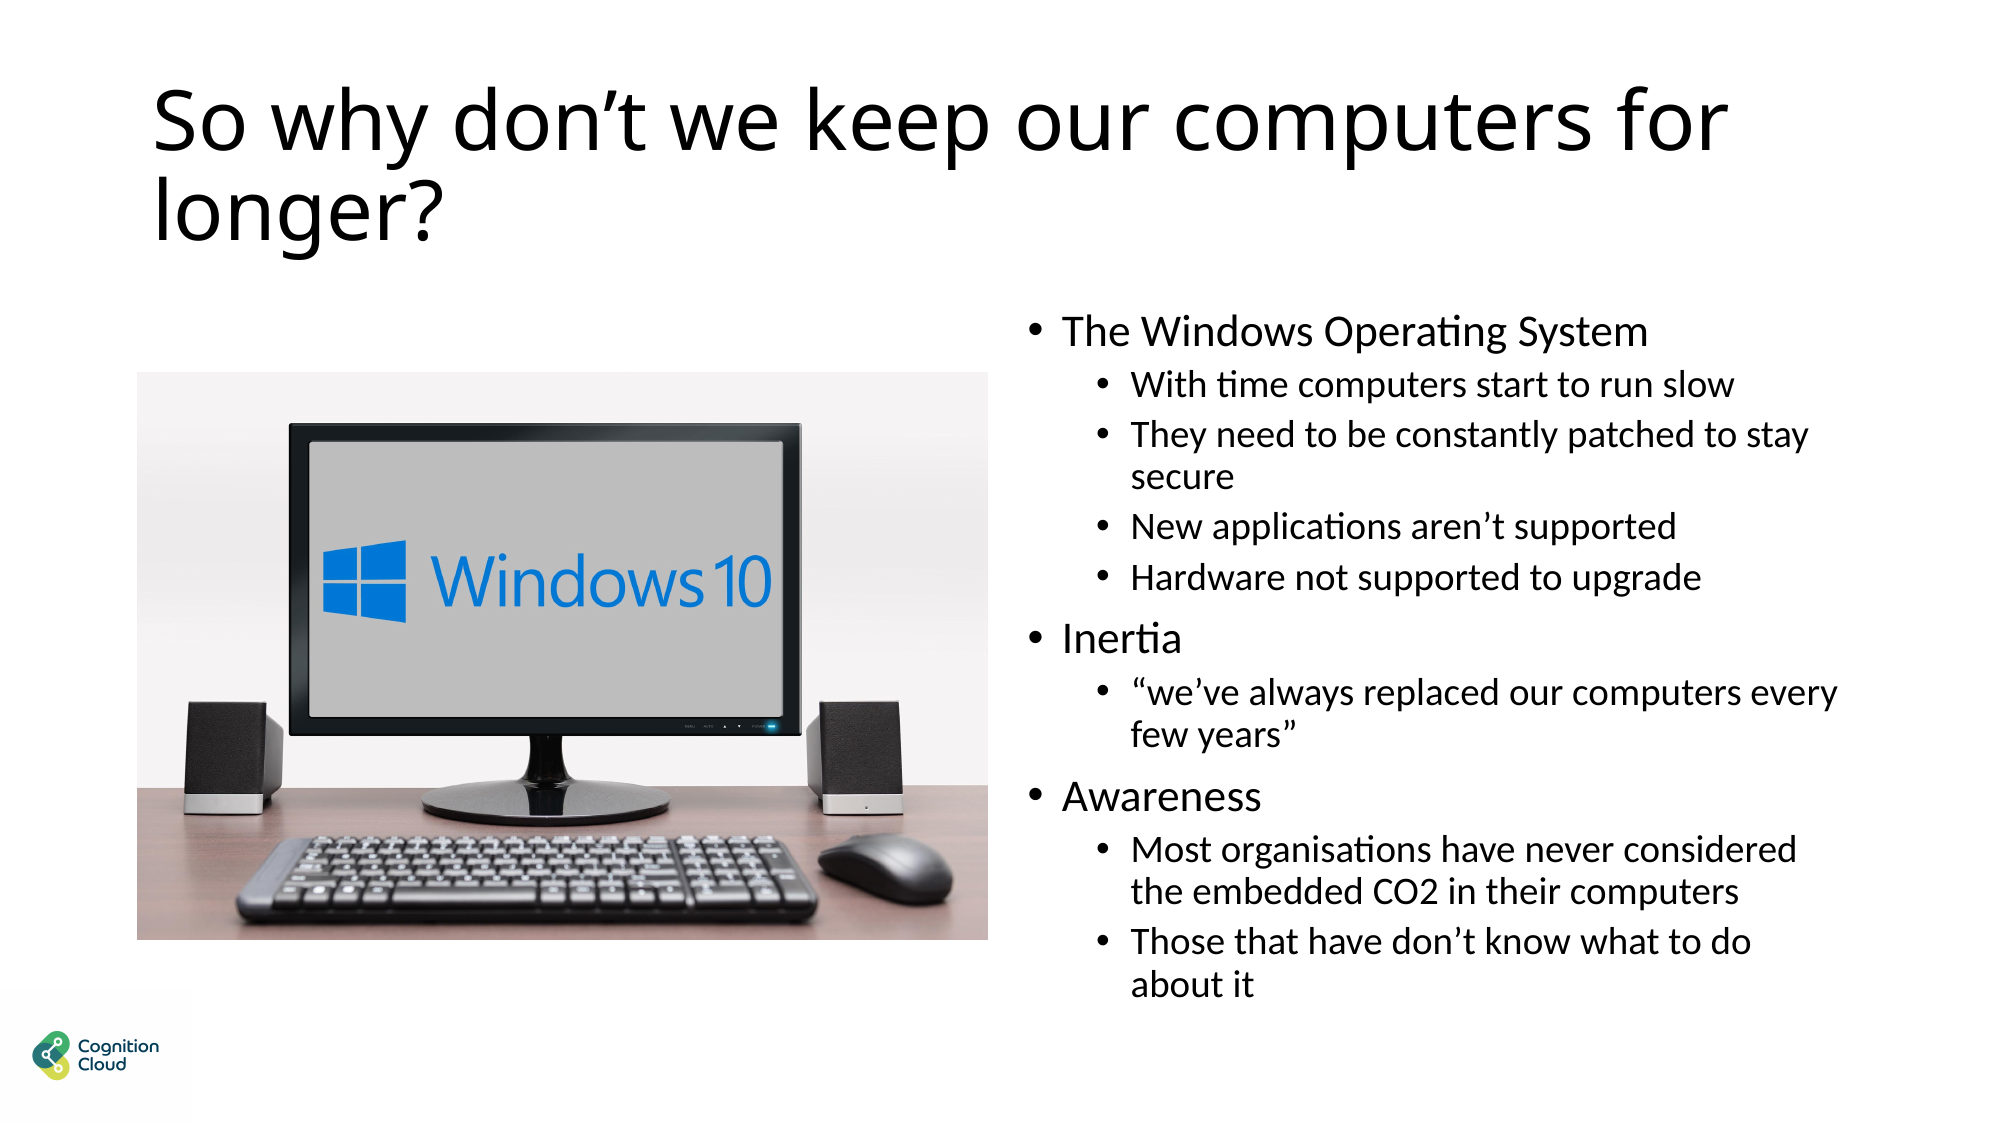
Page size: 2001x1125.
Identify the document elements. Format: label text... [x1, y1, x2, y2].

list The Windows Operating System With time computers start to run slow They need to be constantly patched to stay secure New applications aren’t supported Hardware not supported to upgrade Inertia “we’ve always replaced our computers every few years” Awareness Most organisations have never considered the embedded CO2 in their computers Those that have don’t know what to do about it [1012, 299, 1863, 1014]
picture [0, 989, 192, 1125]
title So why don’t we keep our computers for longer? [137, 59, 1863, 278]
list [137, 372, 988, 941]
